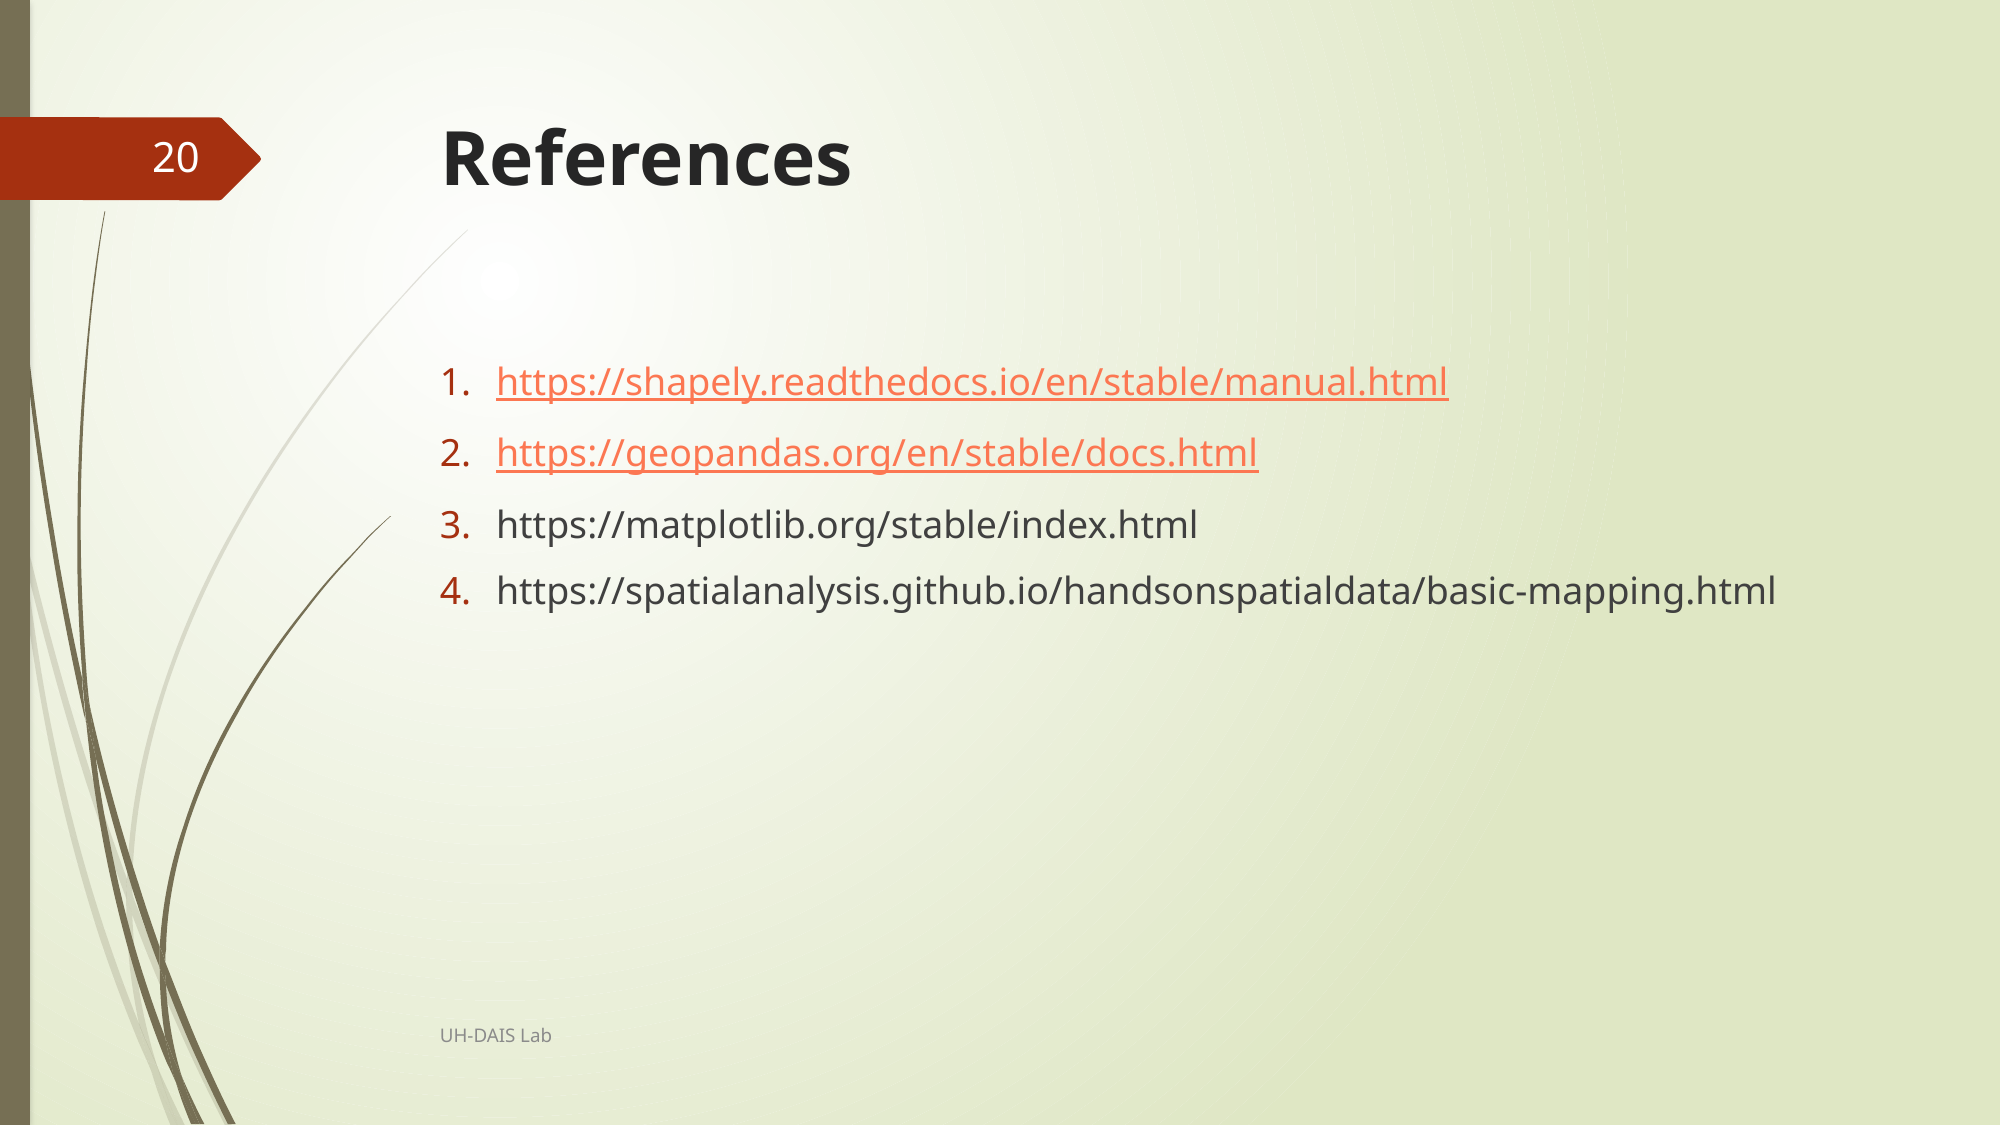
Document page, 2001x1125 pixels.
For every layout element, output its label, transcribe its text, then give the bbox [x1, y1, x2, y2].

title References [425, 102, 1888, 313]
footer UH-DAIS Lab [424, 1006, 1675, 1067]
slide_number 20 [87, 129, 216, 190]
list https://shapely.readthedocs.io/en/stable/manual.html https://geopandas.org/en/stable/docs.html https://matplotlib.org/stable/index.html https://spatialanalysis.github.io/handsonspatialdata/basic-mapping.html [424, 350, 1888, 970]
